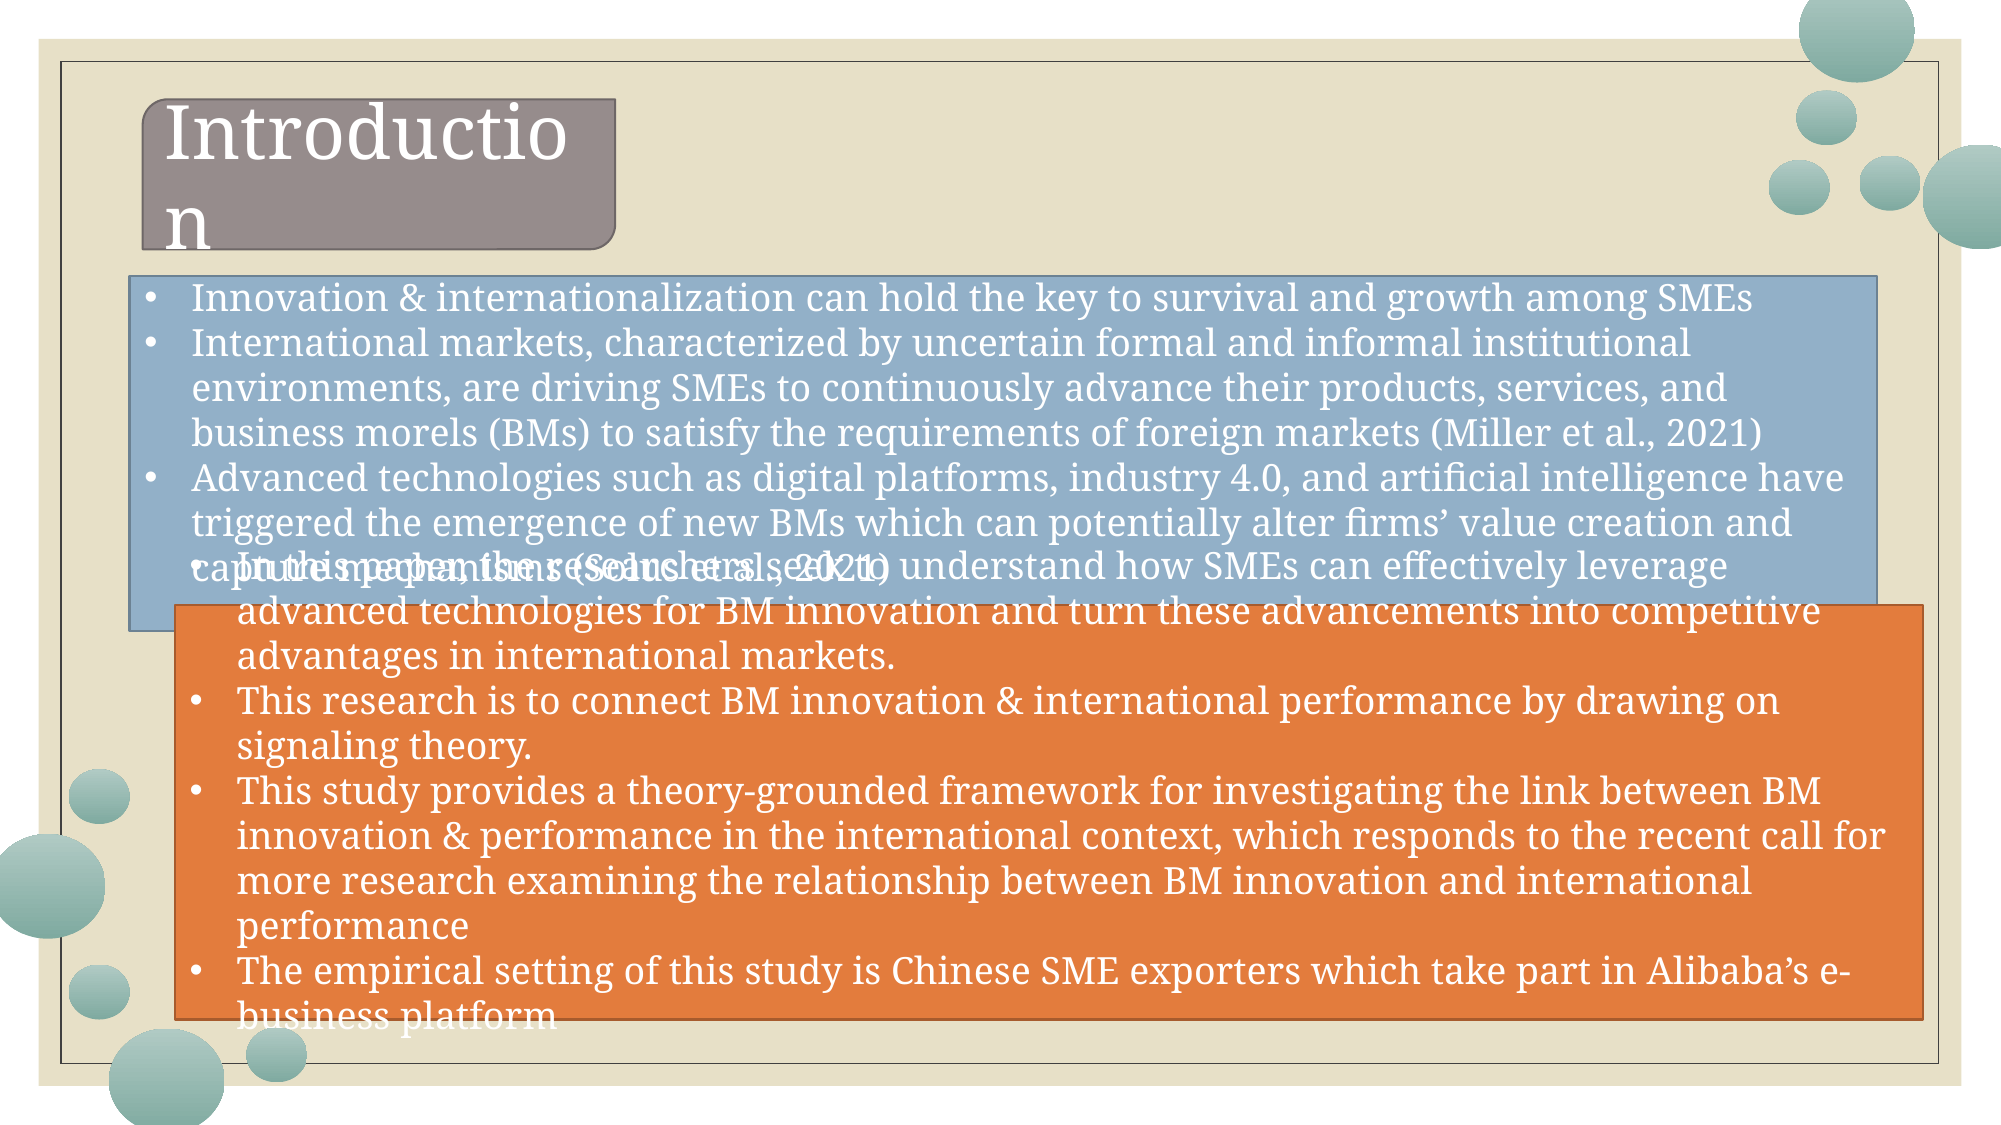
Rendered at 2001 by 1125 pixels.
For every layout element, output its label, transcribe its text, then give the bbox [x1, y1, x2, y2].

text_box [1922, 144, 2000, 250]
text_box [68, 964, 130, 1020]
text_box [1796, 90, 1858, 146]
text_box [1768, 160, 1830, 216]
text_box Innovation & internationalization can hold the key to survival and growth among SMEs International markets, characterized by uncertain formal and informal institutional environments, are driving SMEs to continuously advance their products, services, and business morels (BMs) to satisfy the requirements of foreign markets (Miller et al., 2021) Advanced technologies such as digital platforms, industry 4.0, and artificial intelligence have triggered the emergence of new BMs which can potentially alter firms’ value creation and capture mechanisms (Solus et al., 2021) [128, 275, 1878, 632]
text_box [0, 834, 106, 939]
text_box In this paper, the researchers seek to understand how SMEs can effectively leverage advanced technologies for BM innovation and turn these advancements into competitive advantages in international markets. This research is to connect BM innovation & international performance by drawing on signaling theory. This study provides a theory-grounded framework for investigating the link between BM innovation & performance in the international context, which responds to the recent call for more research examining the relationship between BM innovation and international performance The empirical setting of this study is Chinese SME exporters which take part in Alibaba’s e-business platform [174, 604, 1924, 1021]
text_box Introduction [141, 98, 617, 251]
text_box [68, 769, 130, 825]
text_box [1859, 155, 1921, 211]
text_box [246, 1027, 308, 1083]
text_box [1799, 0, 1915, 83]
text_box [108, 1028, 225, 1125]
